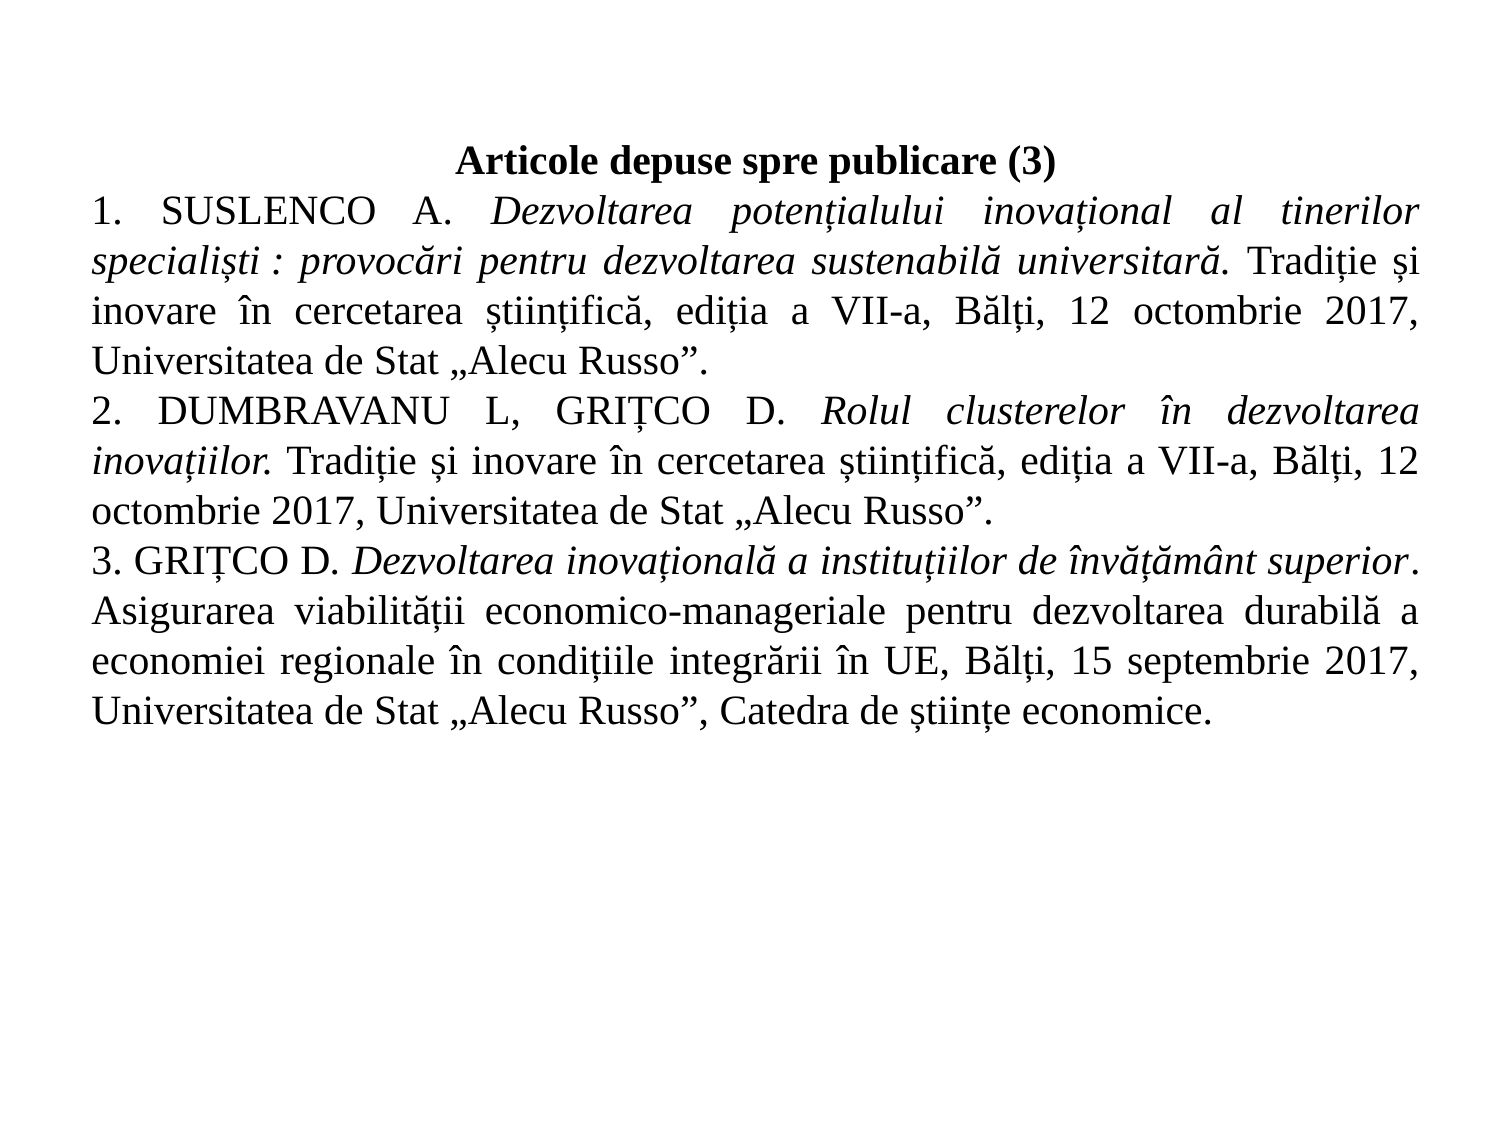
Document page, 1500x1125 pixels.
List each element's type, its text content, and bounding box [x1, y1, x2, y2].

text_box Articole depuse spre publicare (3) 1. SUSLENCO A. Dezvoltarea potențialului inovațional al tinerilor specialiști : provocări pentru dezvoltarea sustenabilă universitară. Tradiție și inovare în cercetarea științifică, ediția a VII-a, Bălți, 12 octombrie 2017, Universitatea de Stat „Alecu Russo”. 2. DUMBRAVANU L, GRIȚCO D. Rolul clusterelor în dezvoltarea inovațiilor. Tradiție și inovare în cercetarea științifică, ediția a VII-a, Bălți, 12 octombrie 2017, Universitatea de Stat „Alecu Russo”. 3. GRIȚCO D. Dezvoltarea inovațională a instituțiilor de învățământ superior. Asigurarea viabilității economico-manageriale pentru dezvoltarea durabilă a economiei regionale în condițiile integrării în UE, Bălți, 15 septembrie 2017, Universitatea de Stat „Alecu Russo”, Catedra de științe economice. [76, 125, 1436, 786]
